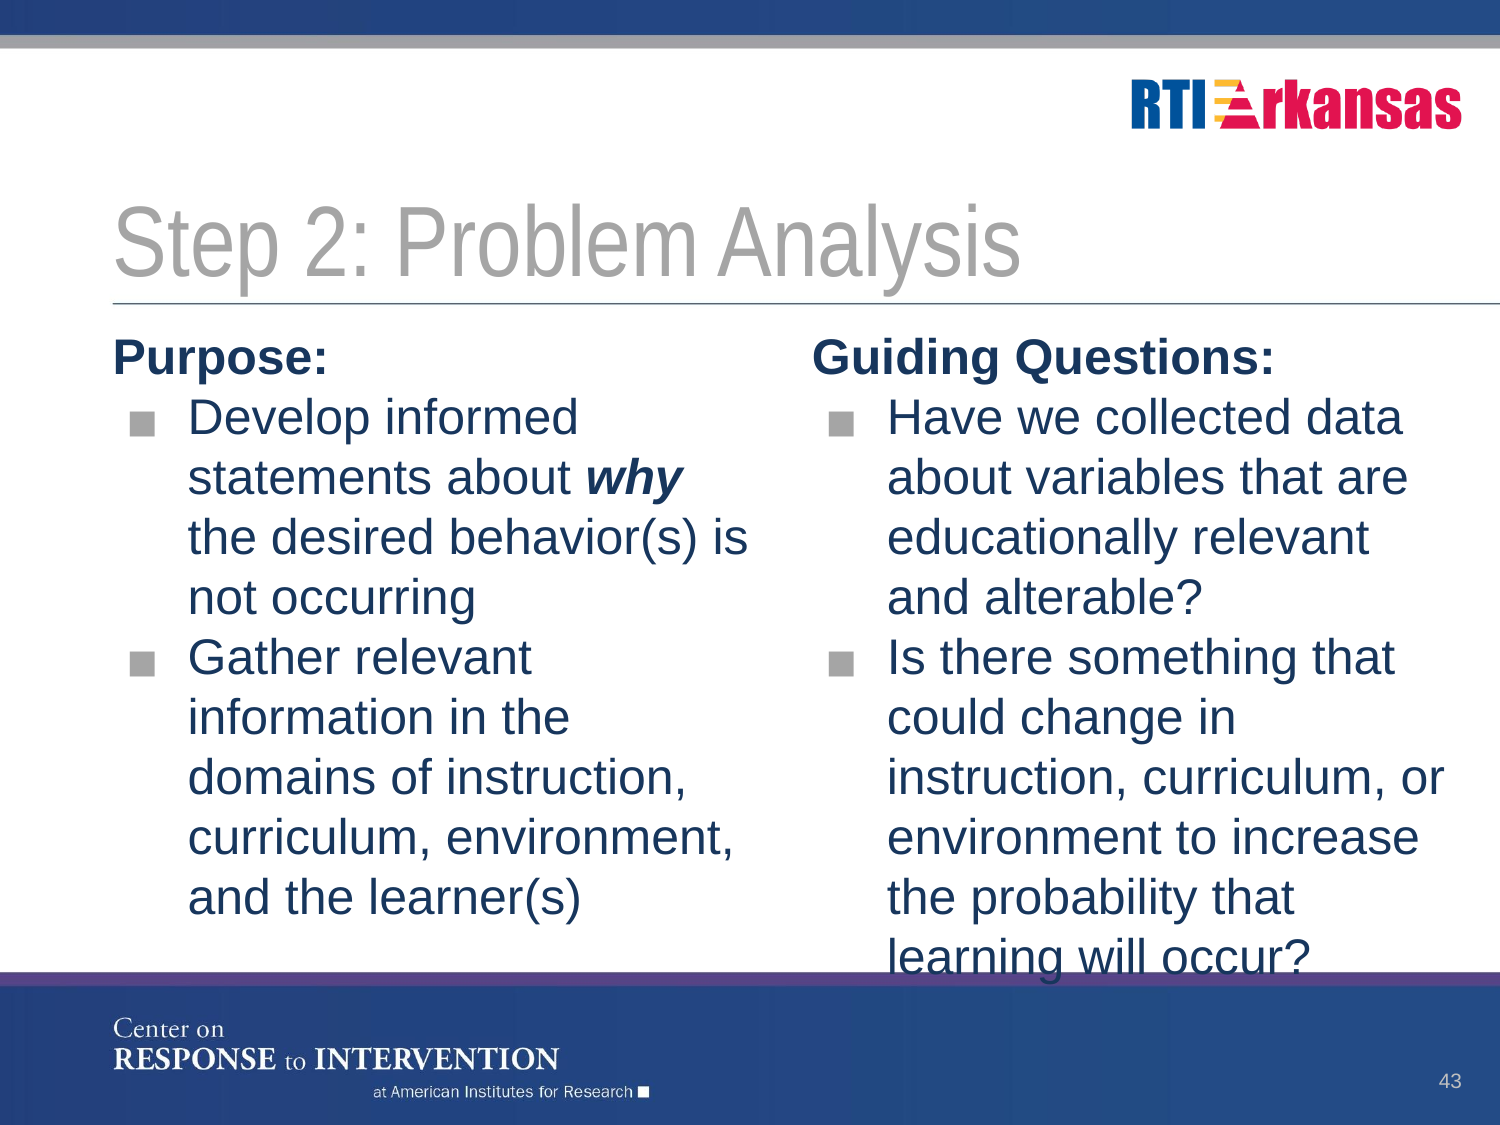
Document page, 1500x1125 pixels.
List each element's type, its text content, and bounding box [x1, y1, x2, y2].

list Guiding Questions: Have we collected data about variables that are educationally relevant and alterable? Is there something that could change in instruction, curriculum, or environment to increase the probability that learning will occur? [811, 324, 1462, 928]
picture [0, 0, 1500, 1125]
slide_number 43 [1436, 1067, 1462, 1093]
title Step 2: Problem Analysis [112, 52, 1462, 296]
list Purpose: Develop informed statements about why the desired behavior(s) is not occurring Gather relevant information in the domains of instruction, curriculum, environment, and the learner(s) [112, 324, 763, 970]
